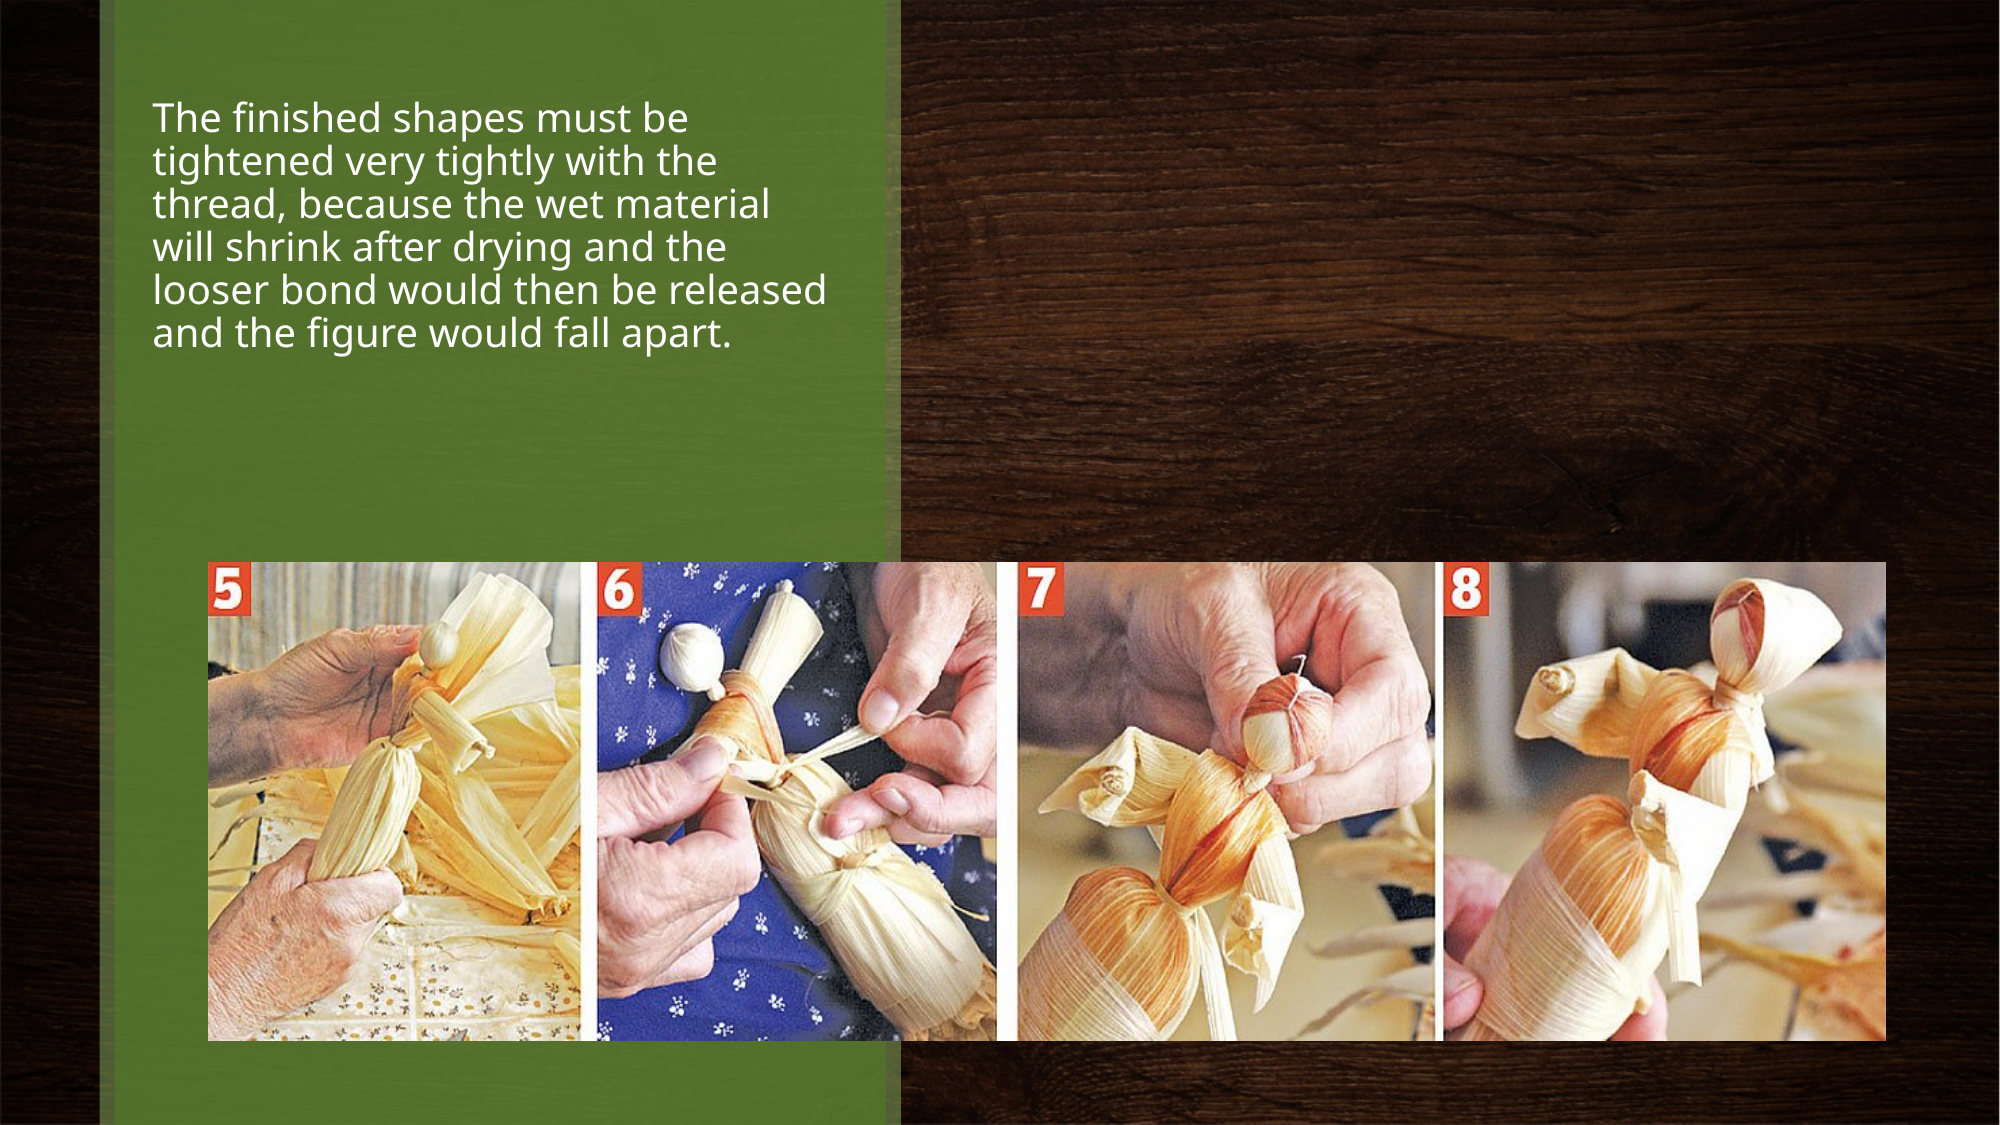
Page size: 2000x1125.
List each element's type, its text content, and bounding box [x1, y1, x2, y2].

list The finished shapes must be tightened very tightly with the thread, because the wet material will shrink after drying and the looser bond would then be released and the figure would fall apart. [137, 90, 847, 409]
picture [0, 0, 99, 1125]
picture [207, 0, 2000, 1125]
